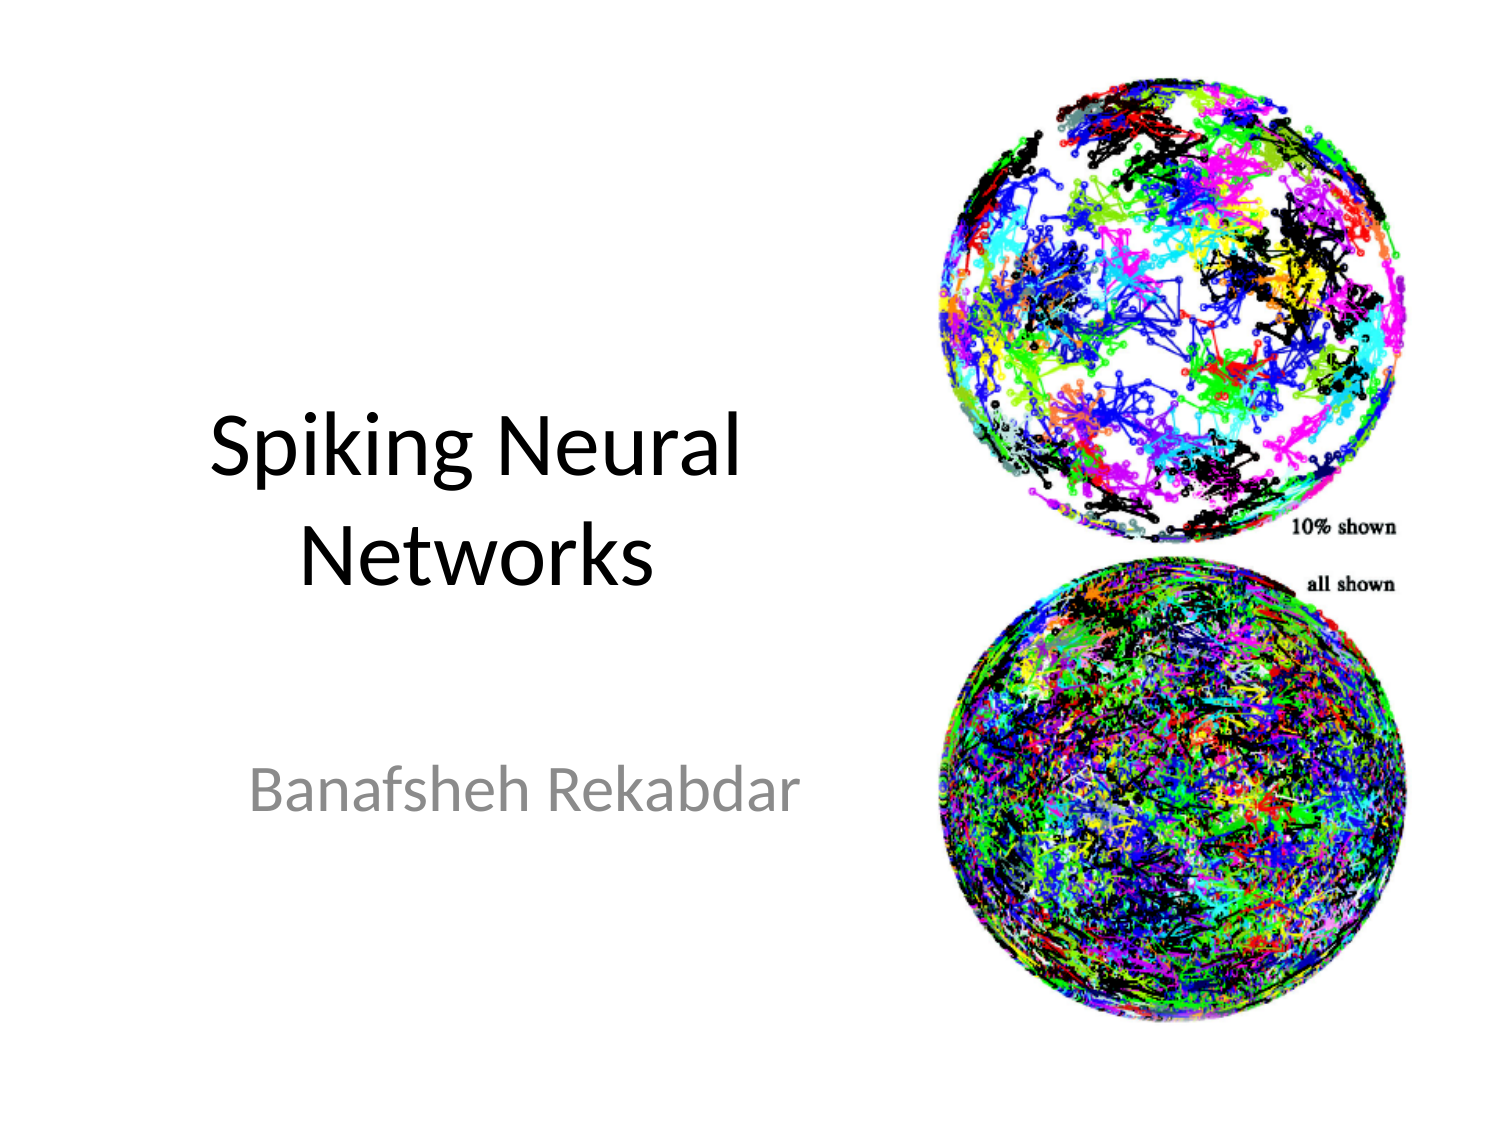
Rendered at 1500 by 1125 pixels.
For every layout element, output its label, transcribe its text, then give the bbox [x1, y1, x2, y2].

picture [928, 66, 1412, 1030]
title Spiking Neural Networks [27, 324, 923, 663]
subtitle Banafsheh Rekabdar [225, 737, 825, 925]
